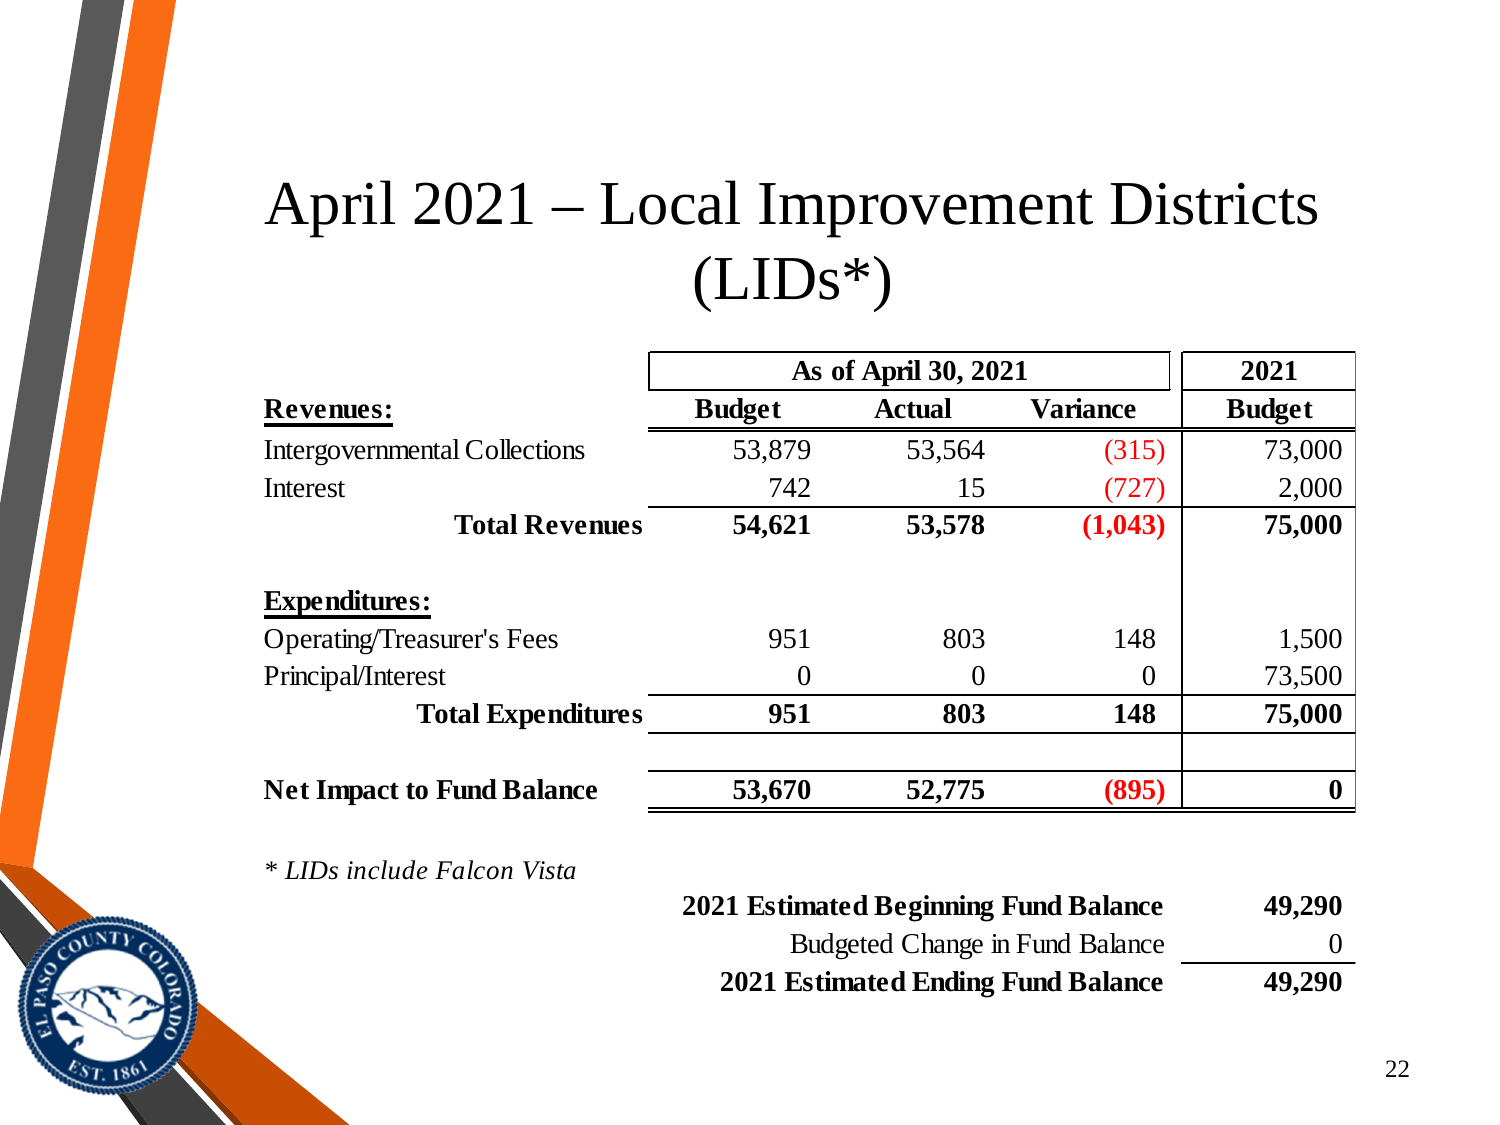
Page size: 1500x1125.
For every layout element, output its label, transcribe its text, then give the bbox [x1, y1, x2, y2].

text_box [258, 351, 1358, 1038]
slide_number 22 [1354, 1037, 1425, 1098]
title April 2021 – Local Improvement Districts (LIDs*) [161, 75, 1425, 400]
picture [16, 914, 199, 1096]
